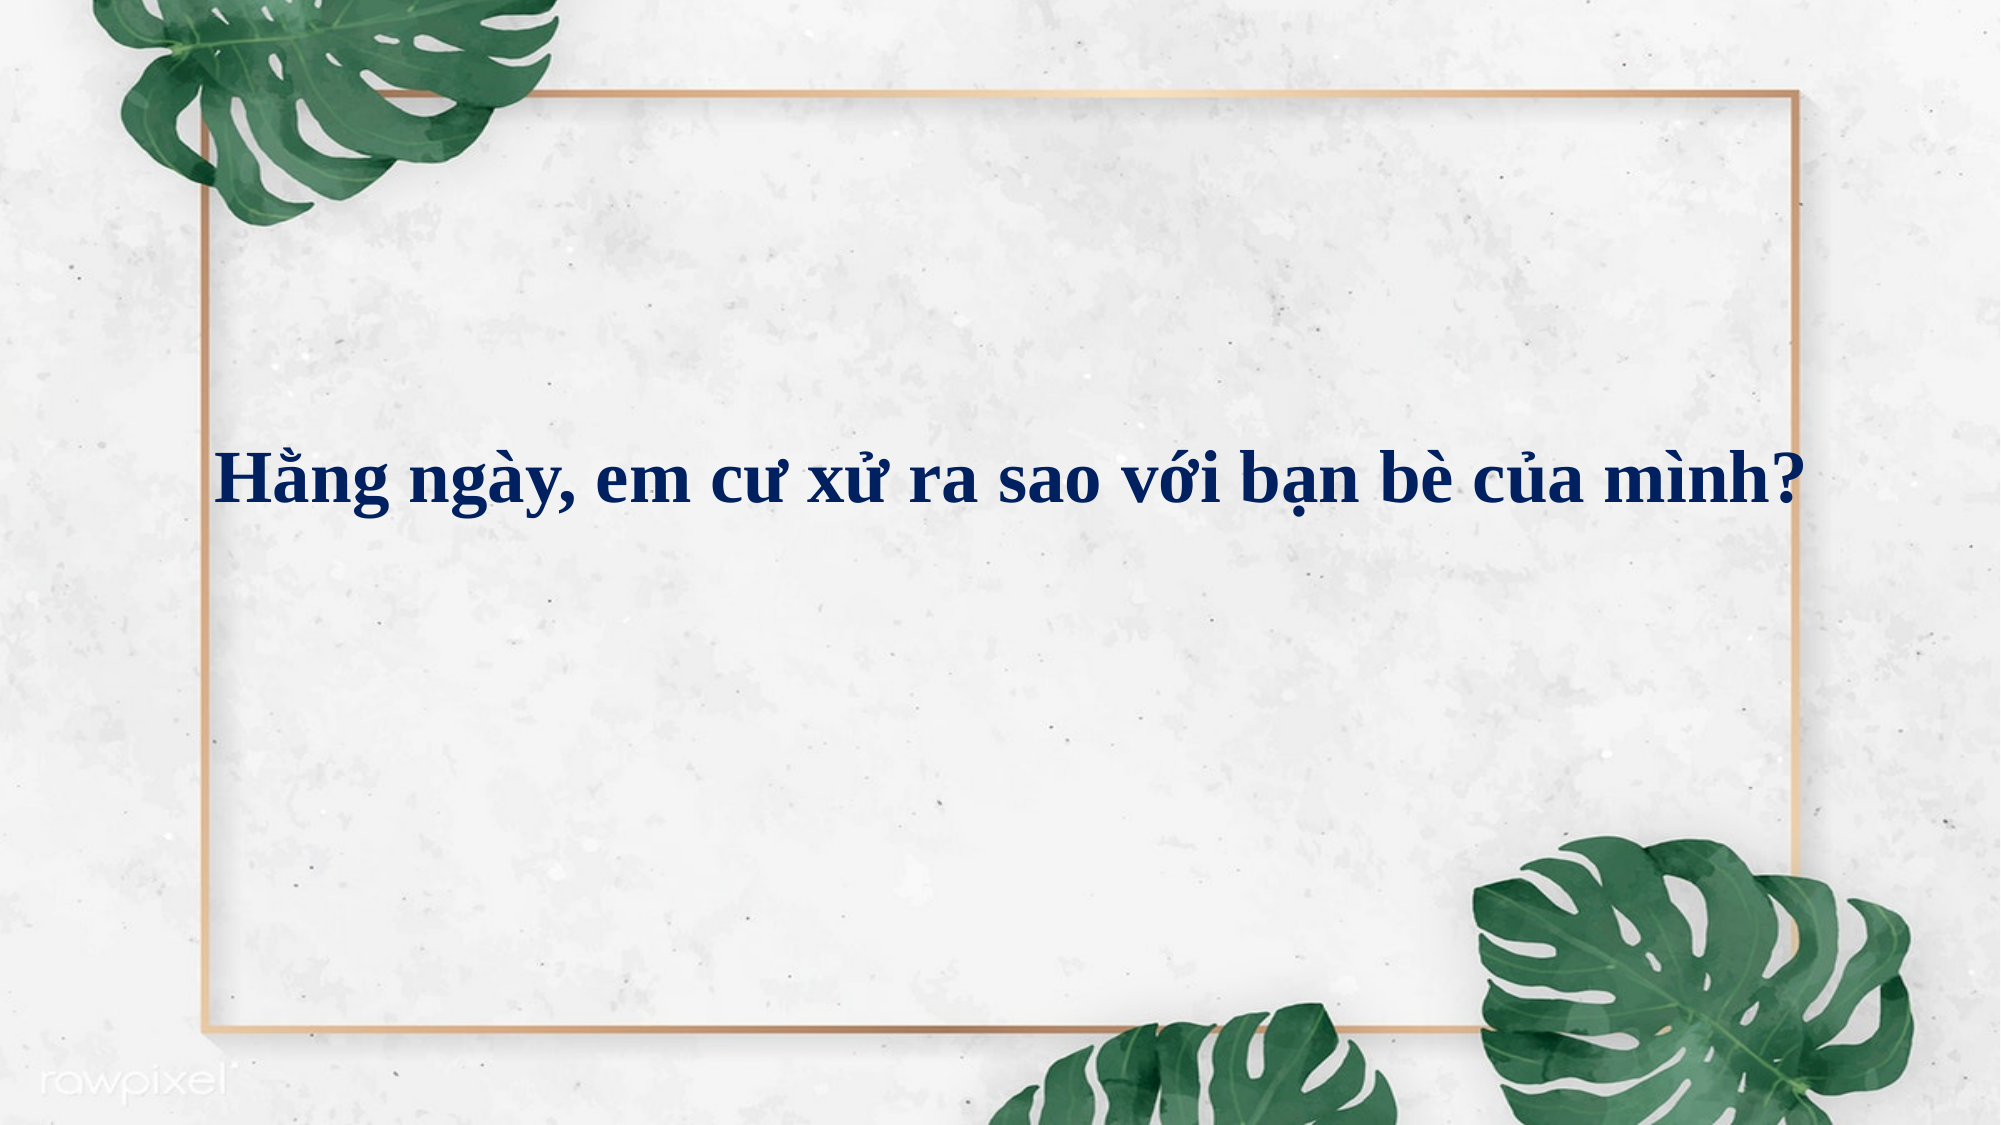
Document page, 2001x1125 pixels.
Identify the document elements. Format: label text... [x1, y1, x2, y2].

text_box Hằng ngày, em cư xử ra sao với bạn bè của mình? [200, 437, 2000, 725]
picture [0, 0, 2001, 1125]
